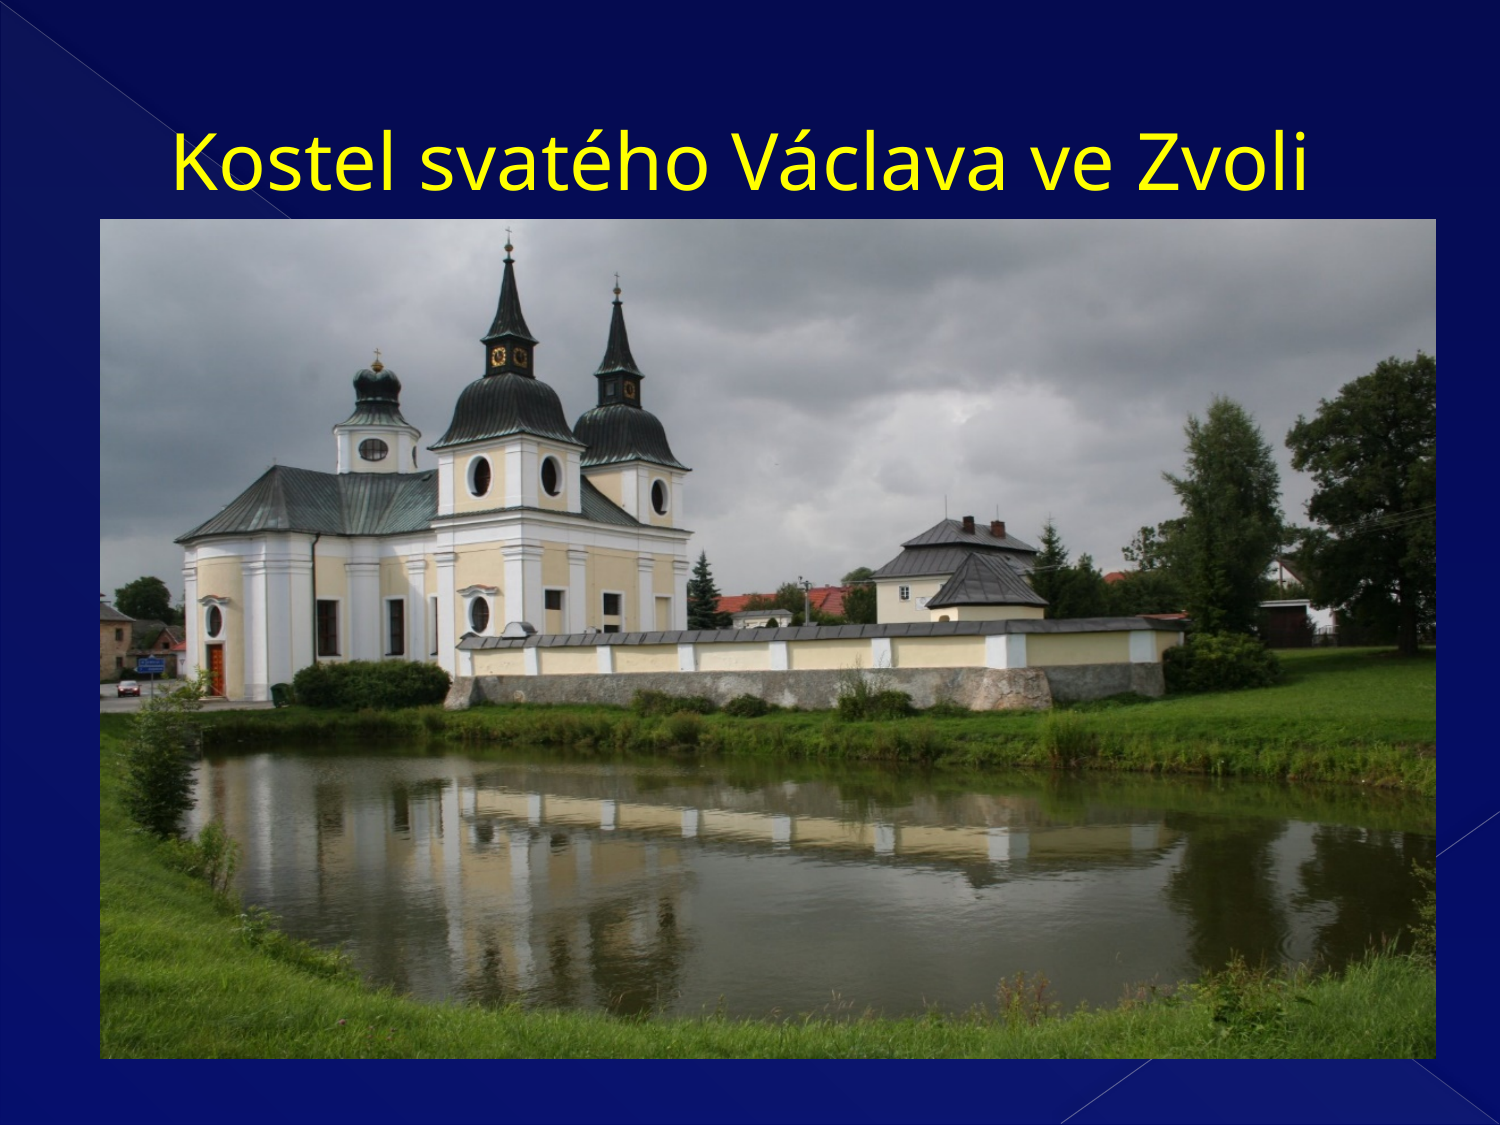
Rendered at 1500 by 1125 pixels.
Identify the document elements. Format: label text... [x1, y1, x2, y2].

title Kostel svatého Václava ve Zvoli [75, 43, 1425, 274]
picture [100, 219, 1436, 1059]
